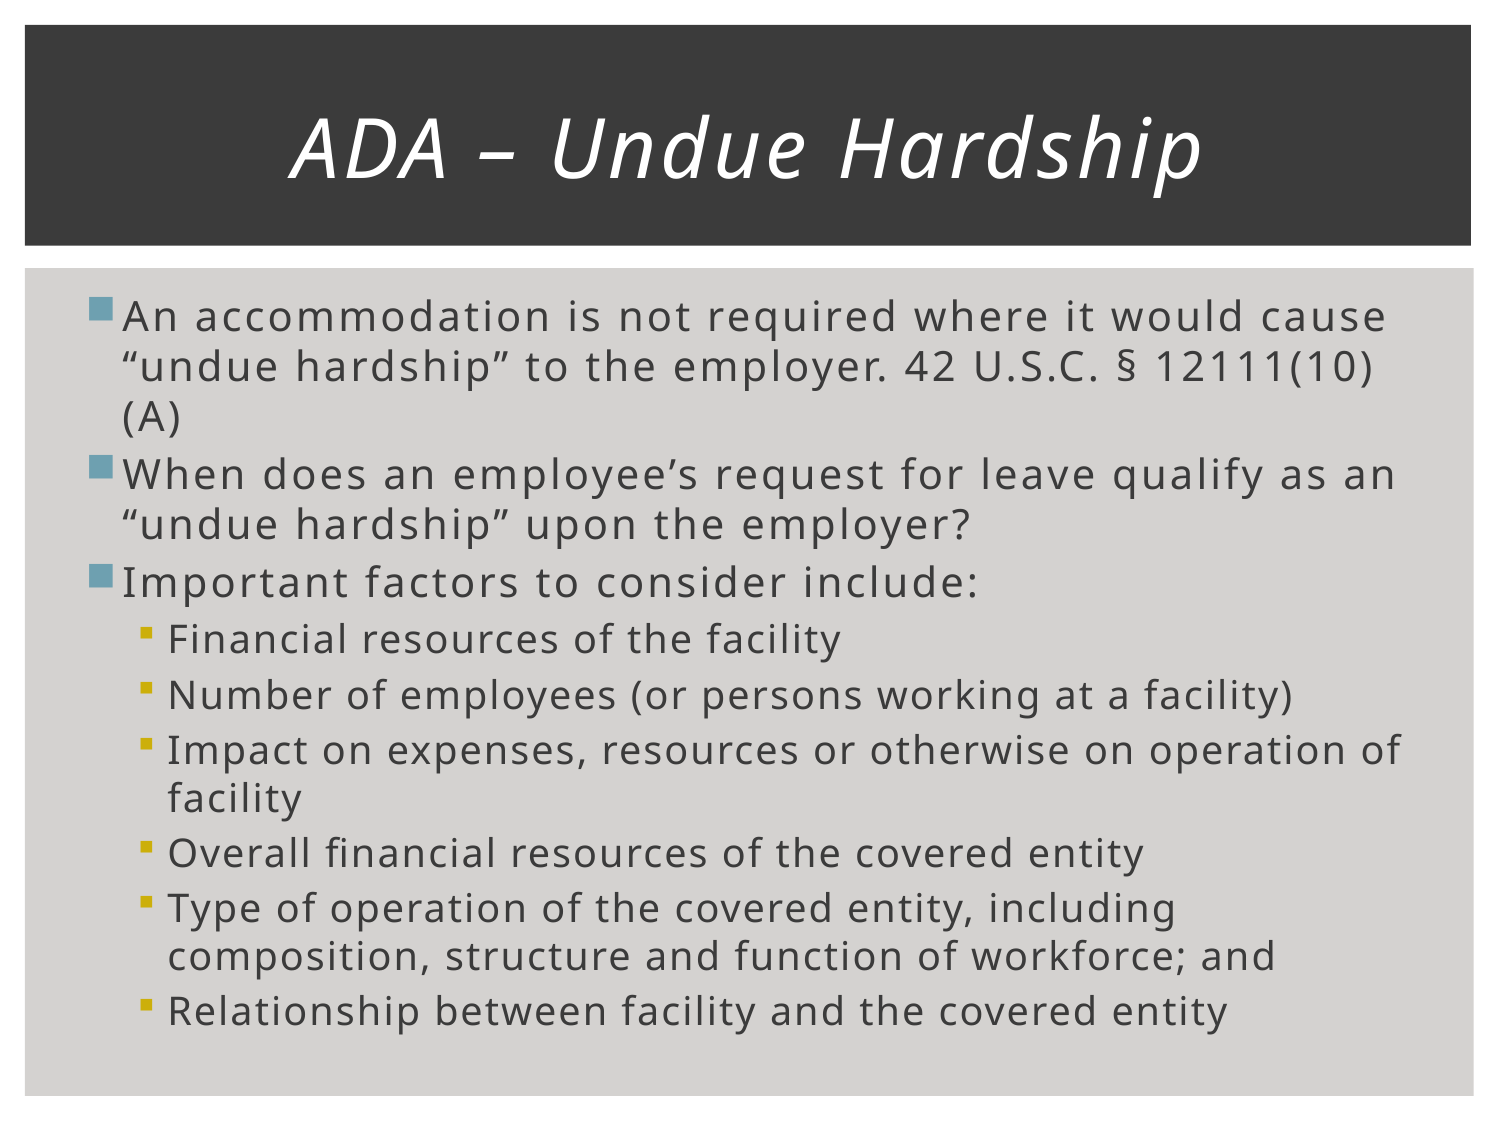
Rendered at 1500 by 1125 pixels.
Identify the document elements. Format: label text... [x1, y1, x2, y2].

title ADA – Undue Hardship [15, 58, 1481, 232]
list An accommodation is not required where it would cause “undue hardship” to the employer. 42 U.S.C. § 12111(10)(A) When does an employee’s request for leave qualify as an “undue hardship” upon the employer? Important factors to consider include: Financial resources of the facility Number of employees (or persons working at a facility) Impact on expenses, resources or otherwise on operation of facility Overall financial resources of the covered entity Type of operation of the covered entity, including composition, structure and function of workforce; and Relationship between facility and the covered entity [62, 281, 1442, 1044]
